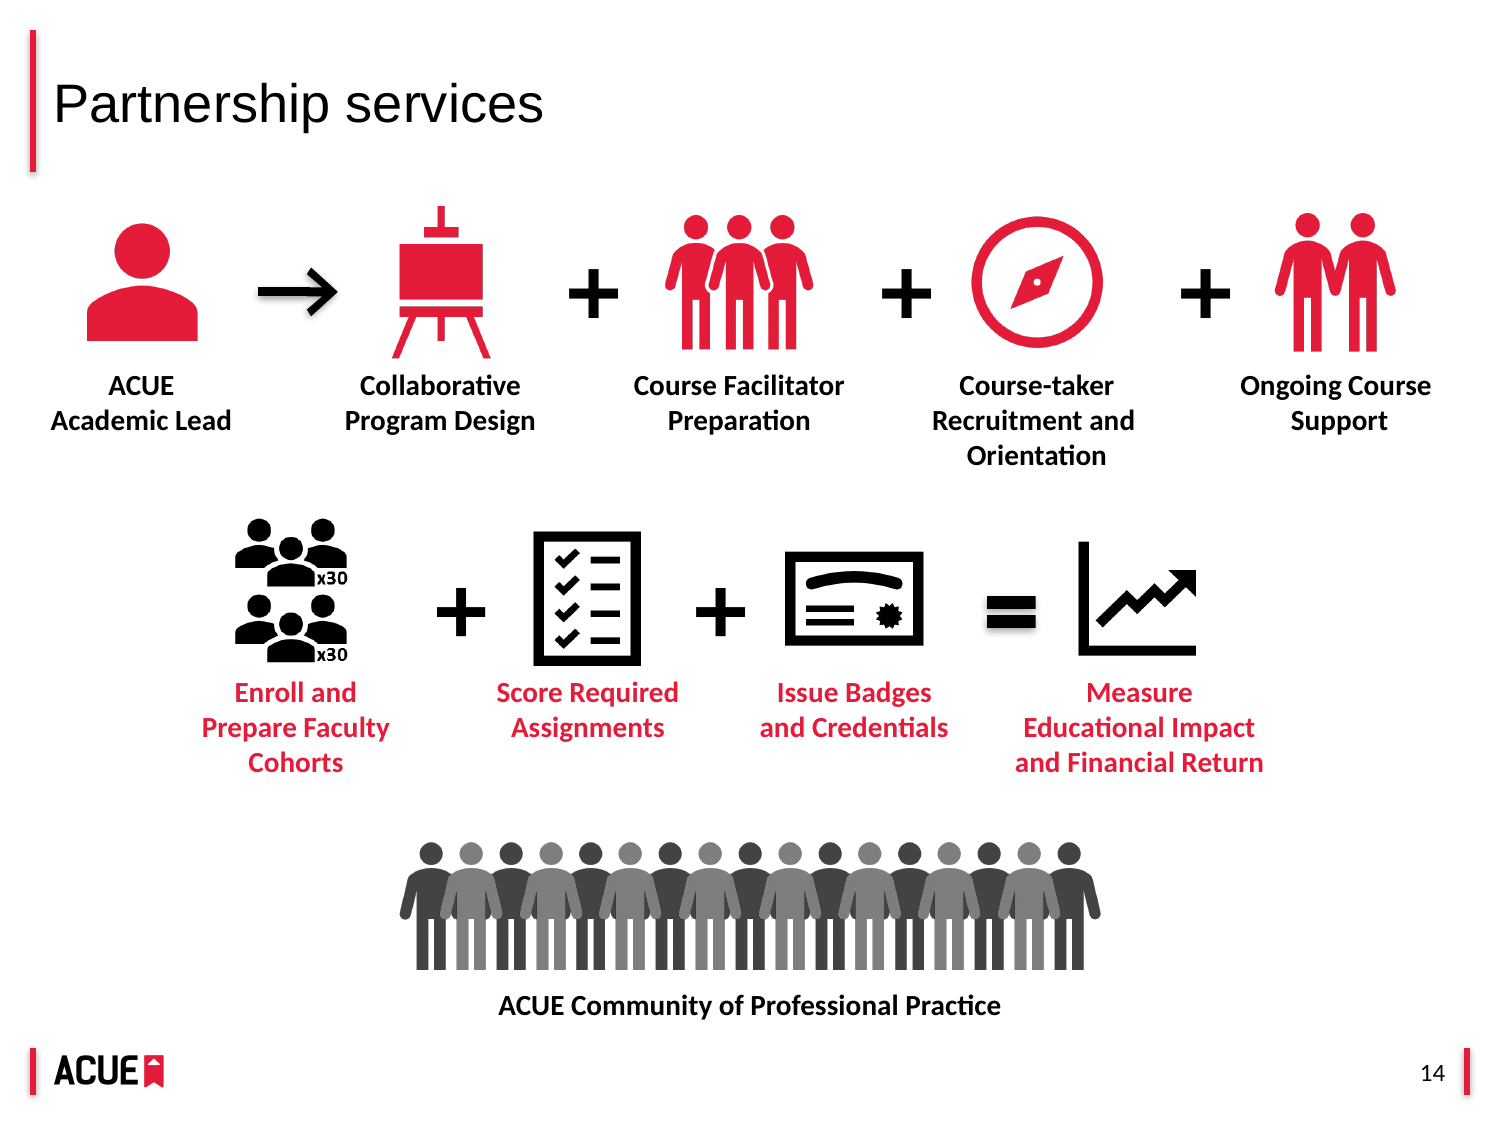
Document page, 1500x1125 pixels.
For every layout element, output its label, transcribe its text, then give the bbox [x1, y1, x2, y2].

picture [1054, 518, 1220, 680]
text_box [986, 595, 1036, 610]
picture [54, 1054, 164, 1089]
text_box Measure Educational Impact and Financial Return [997, 666, 1282, 786]
text_box Issue Badges and Credentials [740, 666, 968, 751]
picture [503, 518, 670, 680]
picture [433, 584, 489, 640]
picture [1178, 266, 1233, 321]
title Partnership services [38, 30, 1461, 172]
slide_number 14 [1110, 1048, 1461, 1094]
text_box Collaborative Program Design [317, 373, 564, 444]
text_box ACUE Community of Professional Practice [415, 984, 1085, 1029]
picture [693, 584, 748, 640]
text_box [59, 198, 1418, 365]
text_box Course-taker Recruitment and Orientation [895, 373, 1179, 479]
picture [879, 266, 934, 321]
text_box Score Required Assignments [472, 666, 704, 751]
text_box Enroll and Prepare Faculty Cohorts [176, 666, 416, 786]
text_box [986, 614, 1036, 629]
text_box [362, 837, 1138, 975]
text_box Ongoing Course Support [1224, 359, 1449, 444]
picture [566, 266, 621, 321]
text_box ACUE Academic Lead [31, 359, 252, 444]
picture [771, 518, 938, 680]
picture [226, 490, 366, 691]
text_box Course Facilitator Preparation [615, 373, 864, 444]
